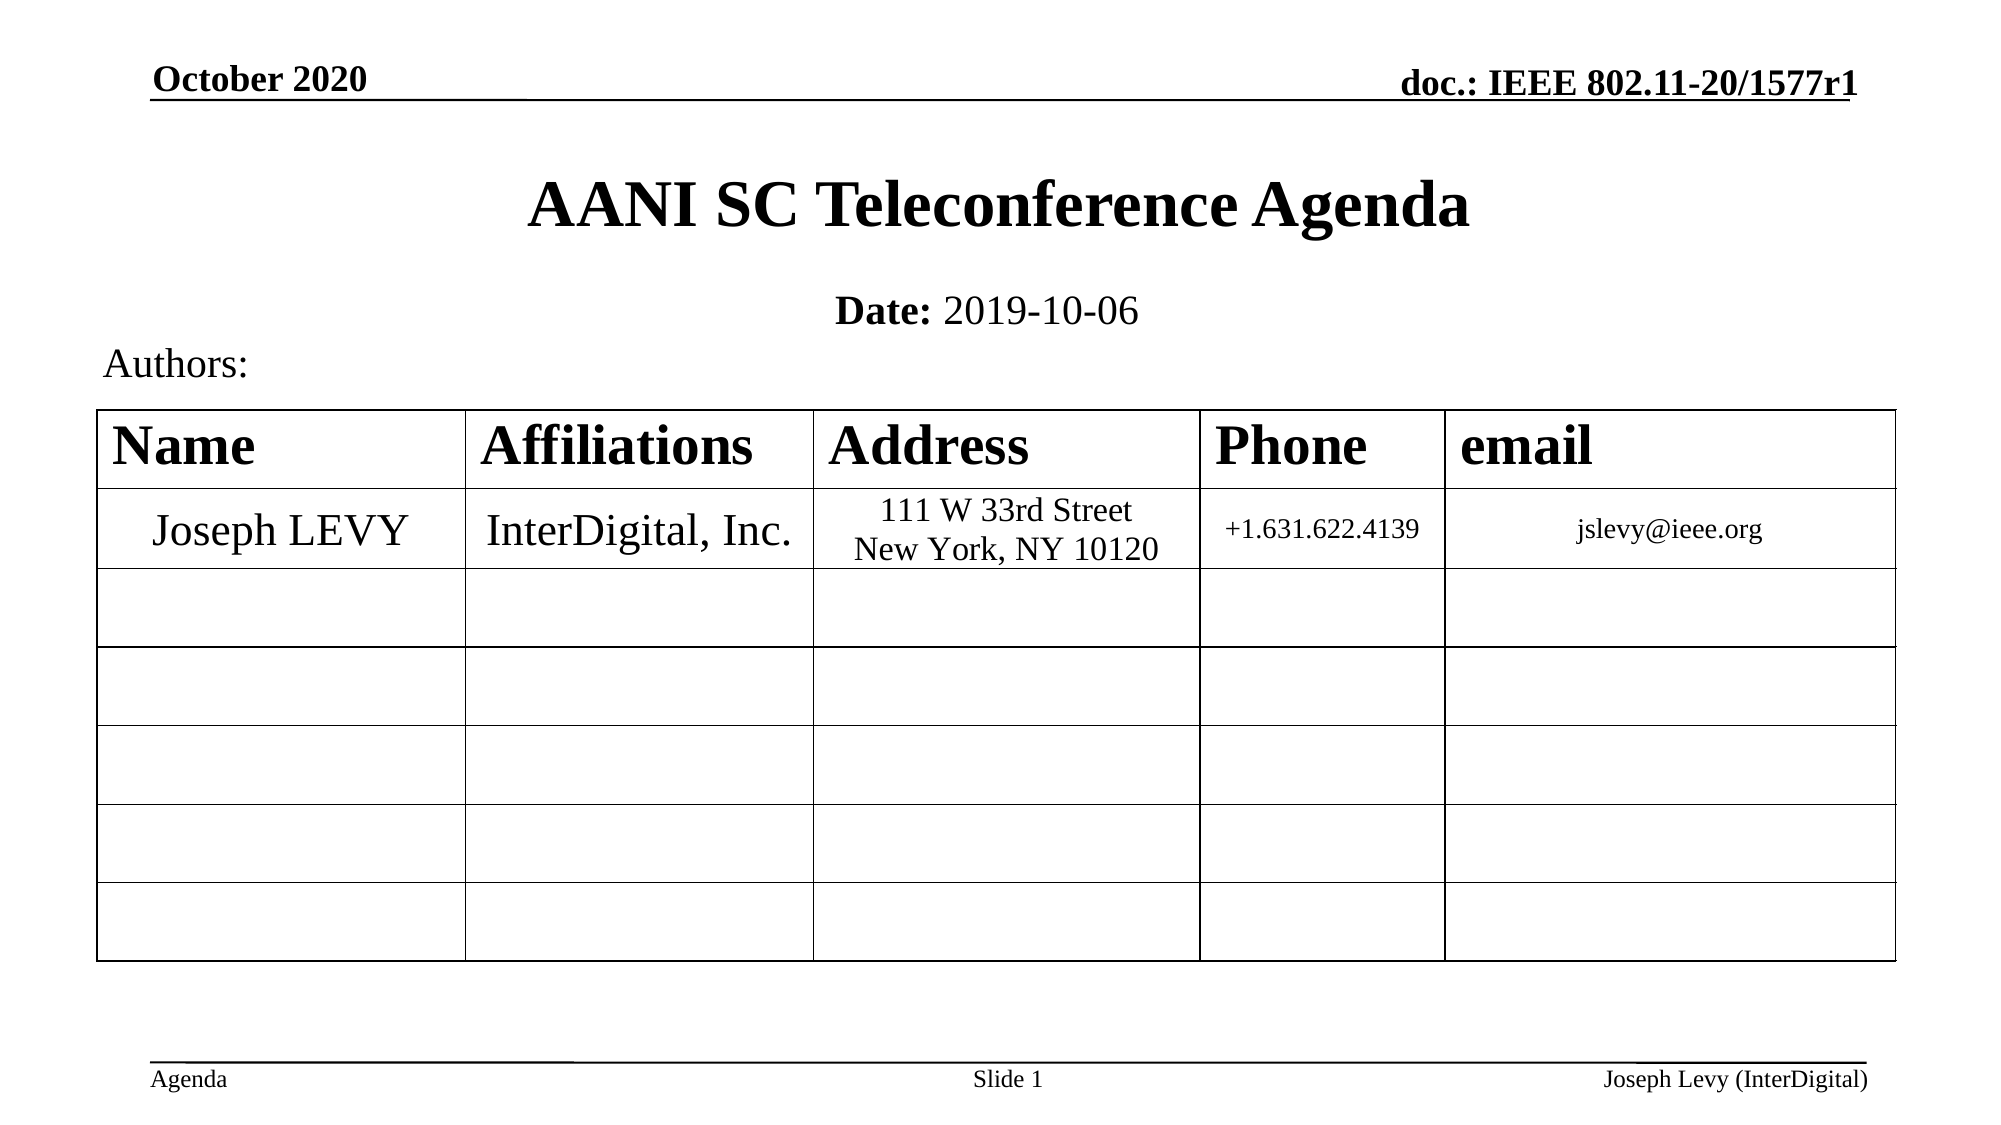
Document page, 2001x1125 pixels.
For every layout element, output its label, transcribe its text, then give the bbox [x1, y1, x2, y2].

list Date: 2019-10-06 [137, 274, 1838, 338]
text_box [75, 409, 1936, 1051]
footer Joseph Levy (InterDigital) [1171, 1062, 1869, 1093]
text_box Authors: [87, 328, 325, 392]
title AANI SC Teleconference Agenda [149, 112, 1850, 288]
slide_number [152, 54, 563, 100]
slide_number Slide 1 [950, 1062, 1067, 1123]
